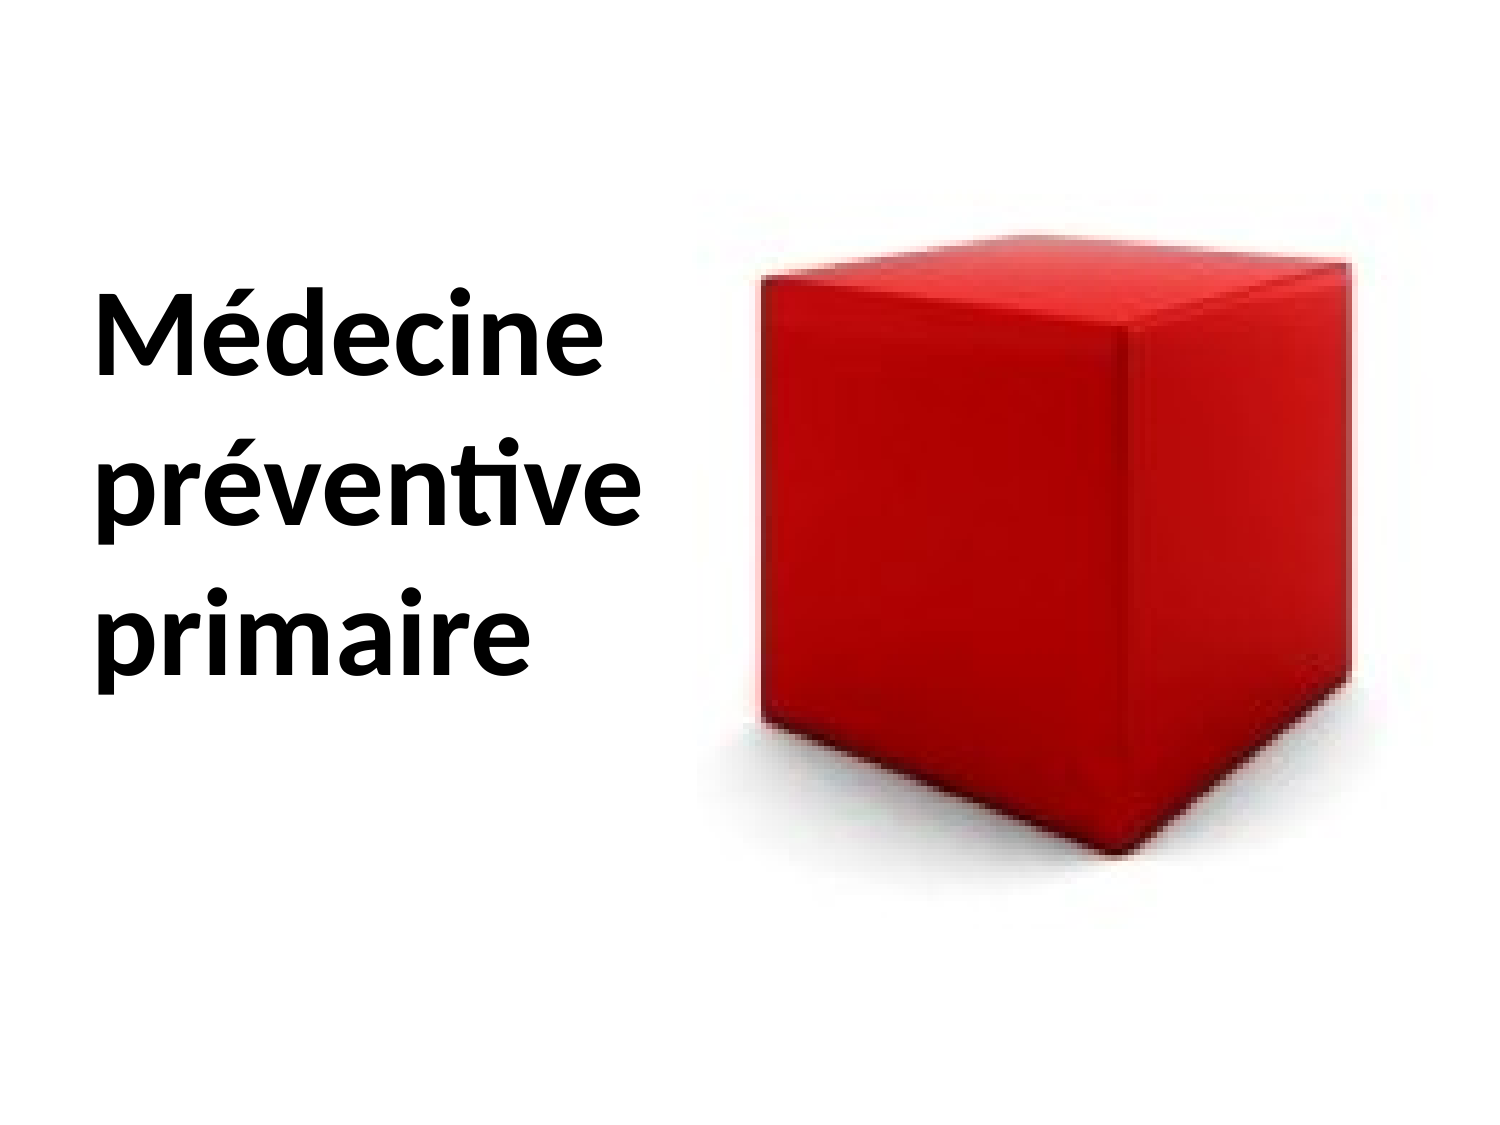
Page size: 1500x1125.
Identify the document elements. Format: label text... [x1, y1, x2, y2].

picture [689, 136, 1448, 929]
text_box Médecine préventive primaire [76, 243, 684, 709]
